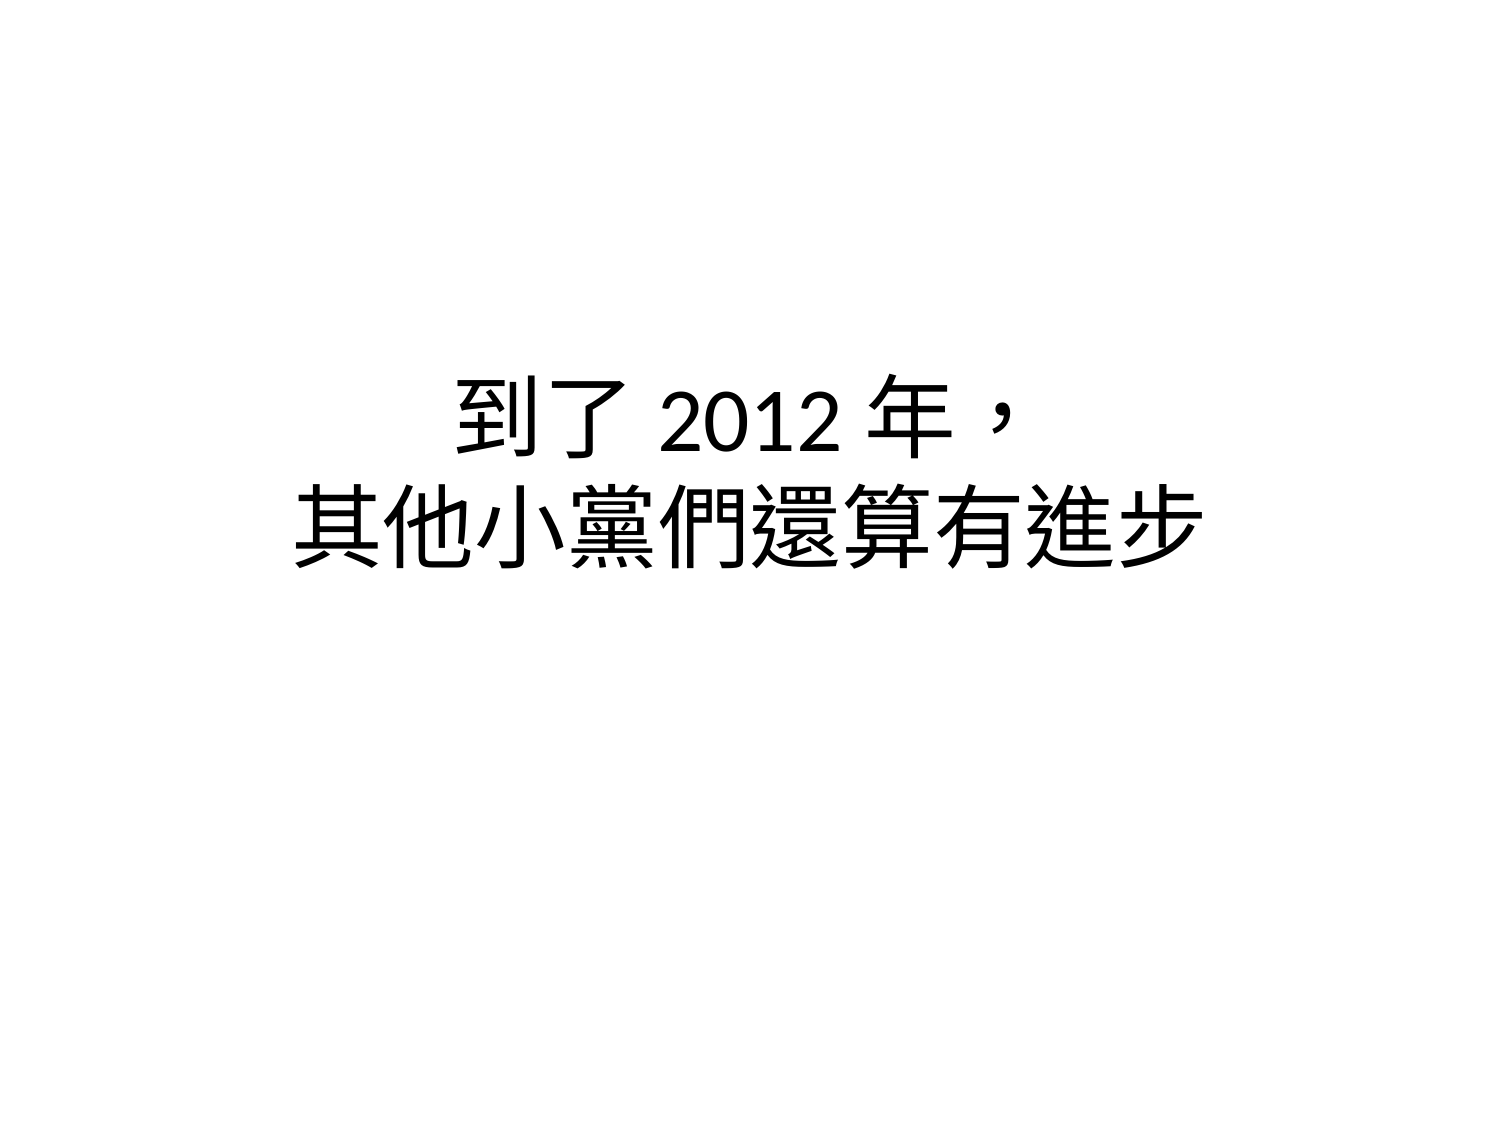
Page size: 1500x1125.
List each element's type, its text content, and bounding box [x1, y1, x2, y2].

title 到了2012年， 其他小黨們還算有進步 [112, 349, 1388, 591]
